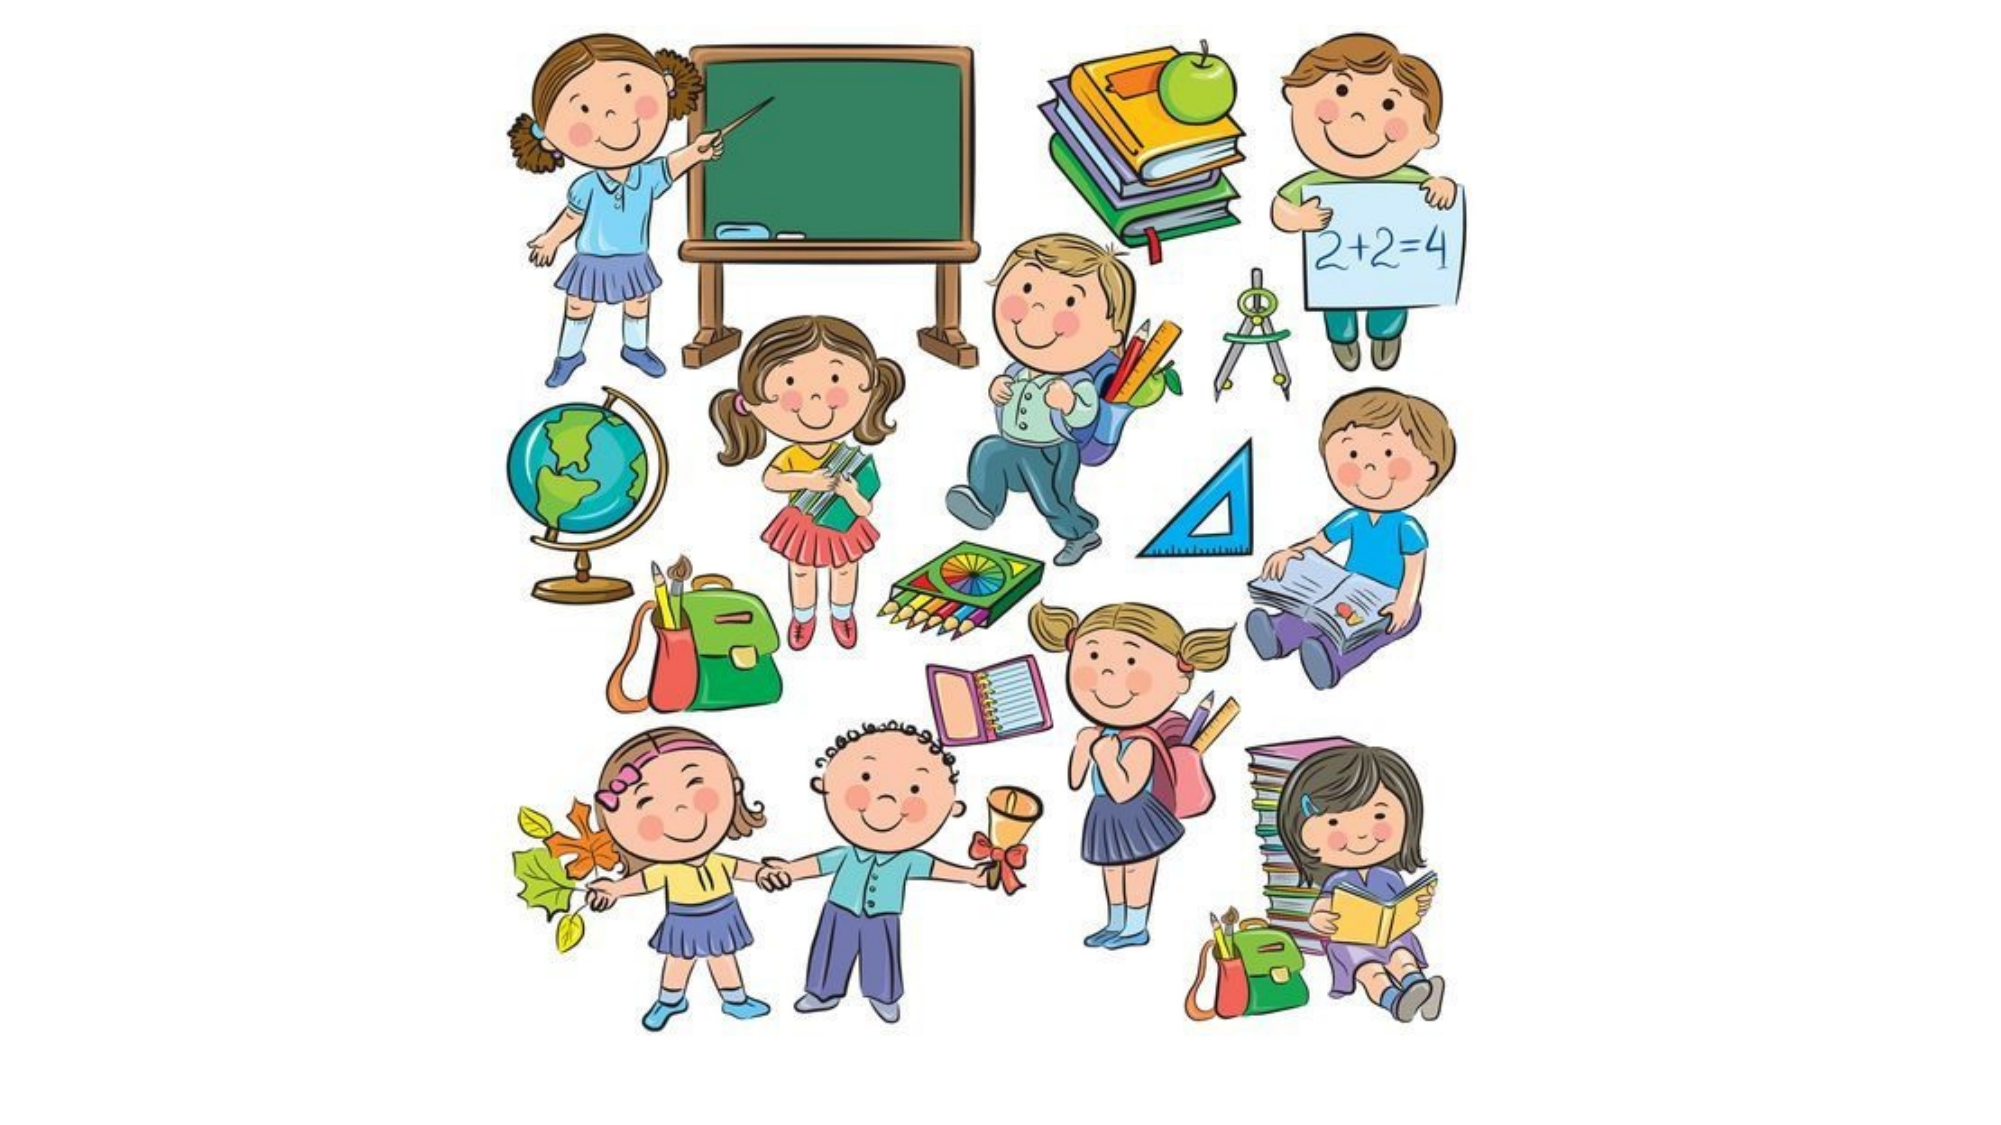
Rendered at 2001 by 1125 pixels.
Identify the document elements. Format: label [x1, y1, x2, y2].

picture [491, 25, 1483, 1043]
